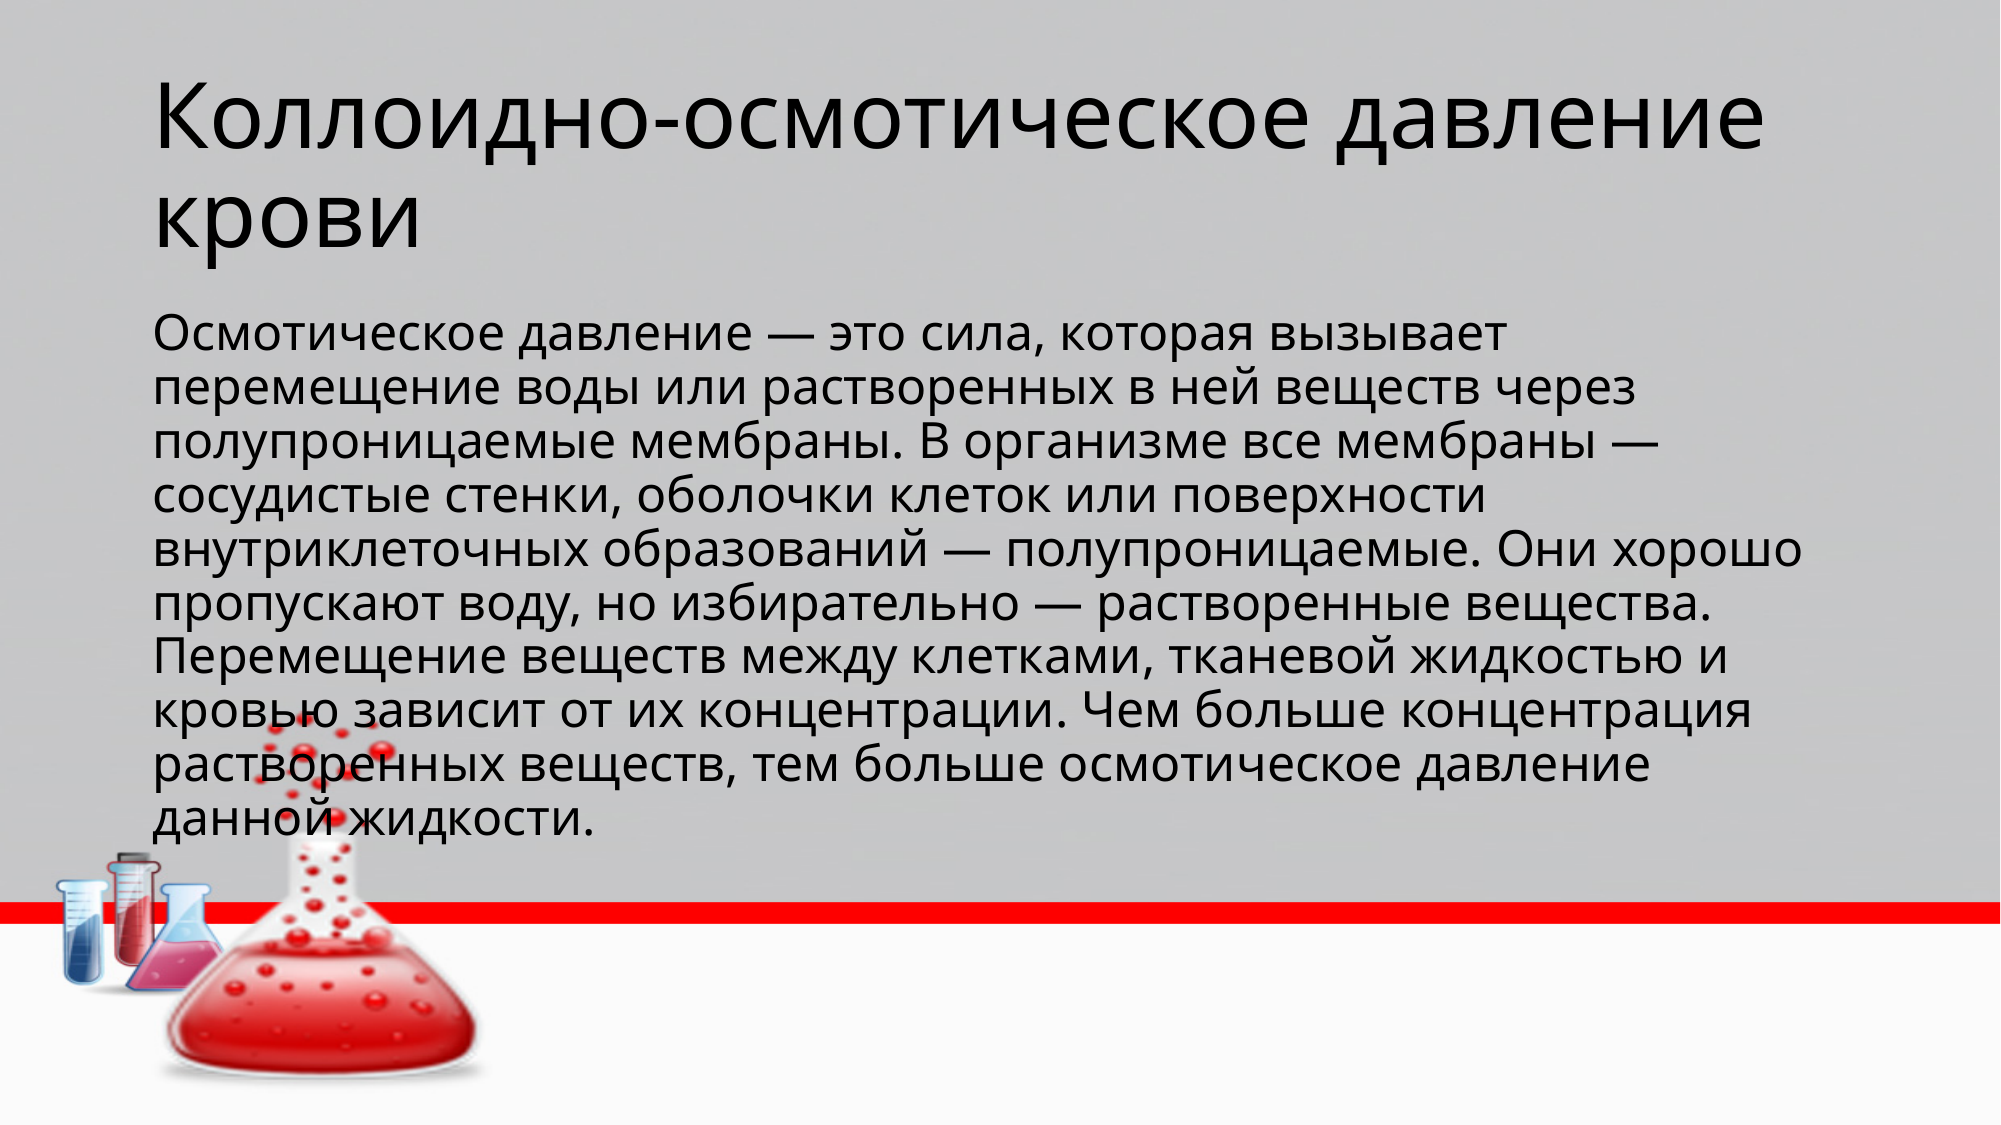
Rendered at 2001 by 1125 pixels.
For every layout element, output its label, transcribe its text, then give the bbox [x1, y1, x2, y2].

list Осмотическое давление — это сила, которая вызывает перемещение воды или растворенных в ней веществ через полупроницаемые мембраны. В организме все мембраны — сосудистые стенки, оболочки клеток или поверхности внутриклеточных образований — полупроницаемые. Они хорошо пропускают воду, но избирательно — растворенные вещества. Перемещение веществ между клетками, тканевой жидкостью и кровью зависит от их концентрации. Чем больше концентрация растворенных веществ, тем больше осмотическое давление данной жидкости. [137, 299, 1863, 1014]
picture [0, 0, 2001, 1125]
title Коллоидно-осмотическое давление крови [137, 59, 1863, 278]
